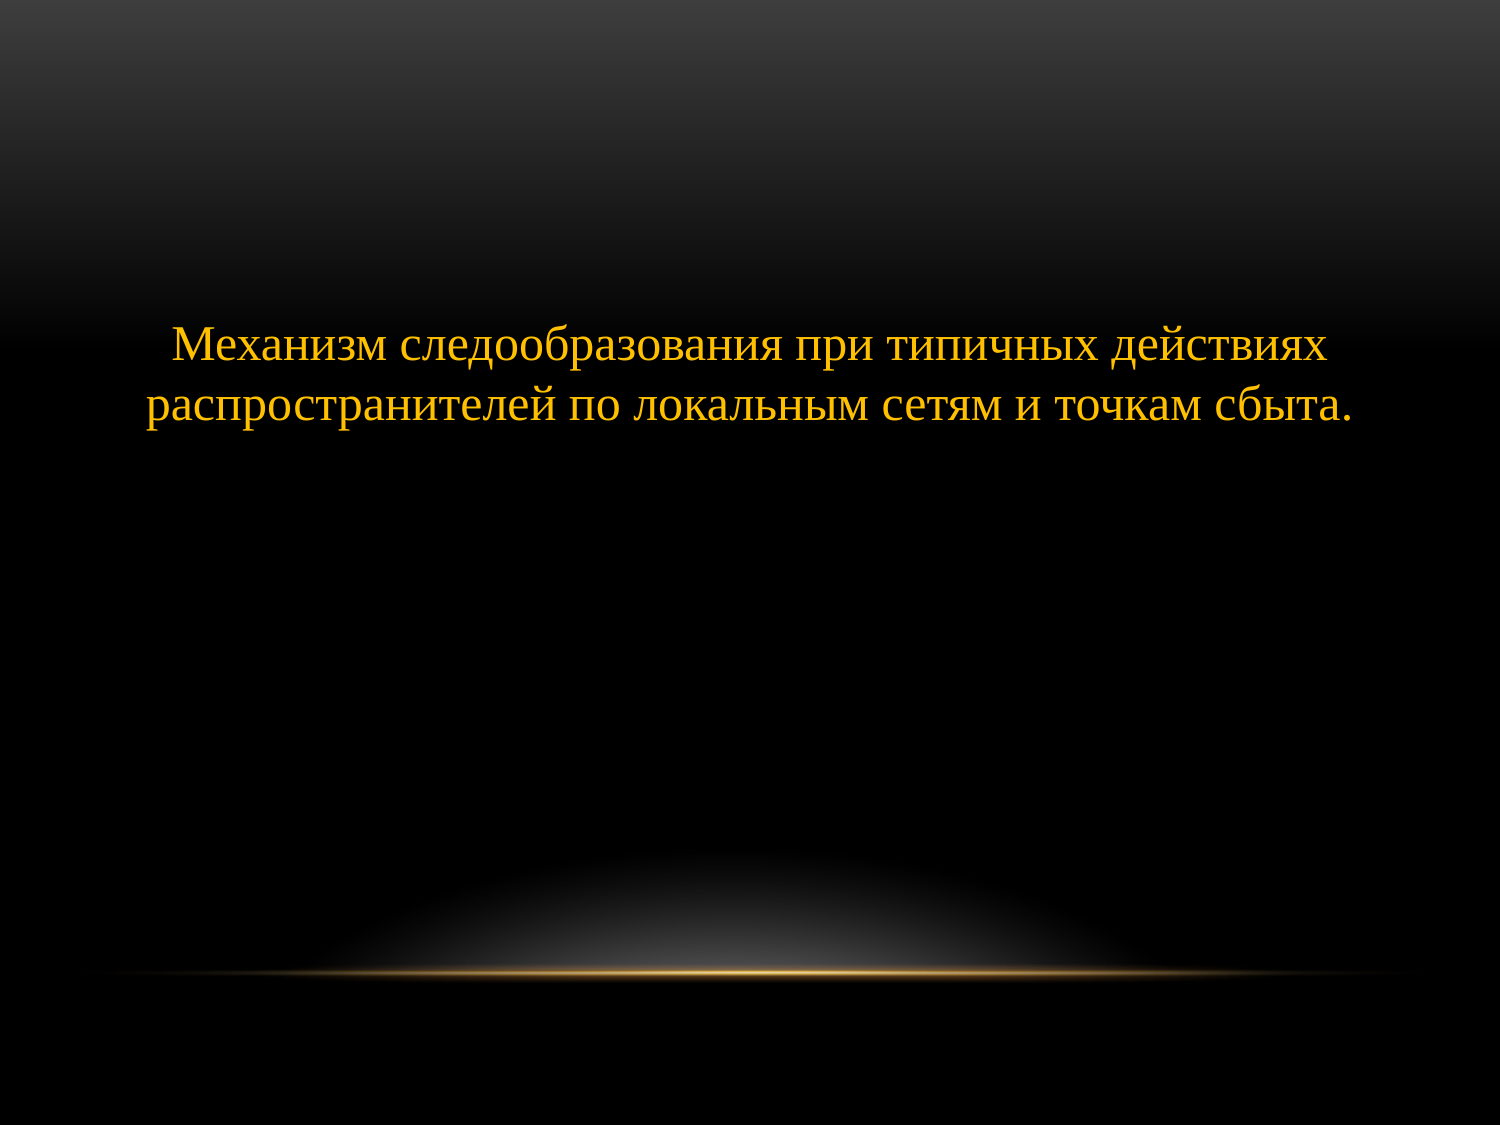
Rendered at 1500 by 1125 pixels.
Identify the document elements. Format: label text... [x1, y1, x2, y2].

text_box Механизм следообразования при типичных действиях распространителей по локальным сетям и точкам сбыта. [100, 302, 1400, 438]
picture [0, 0, 1500, 1125]
